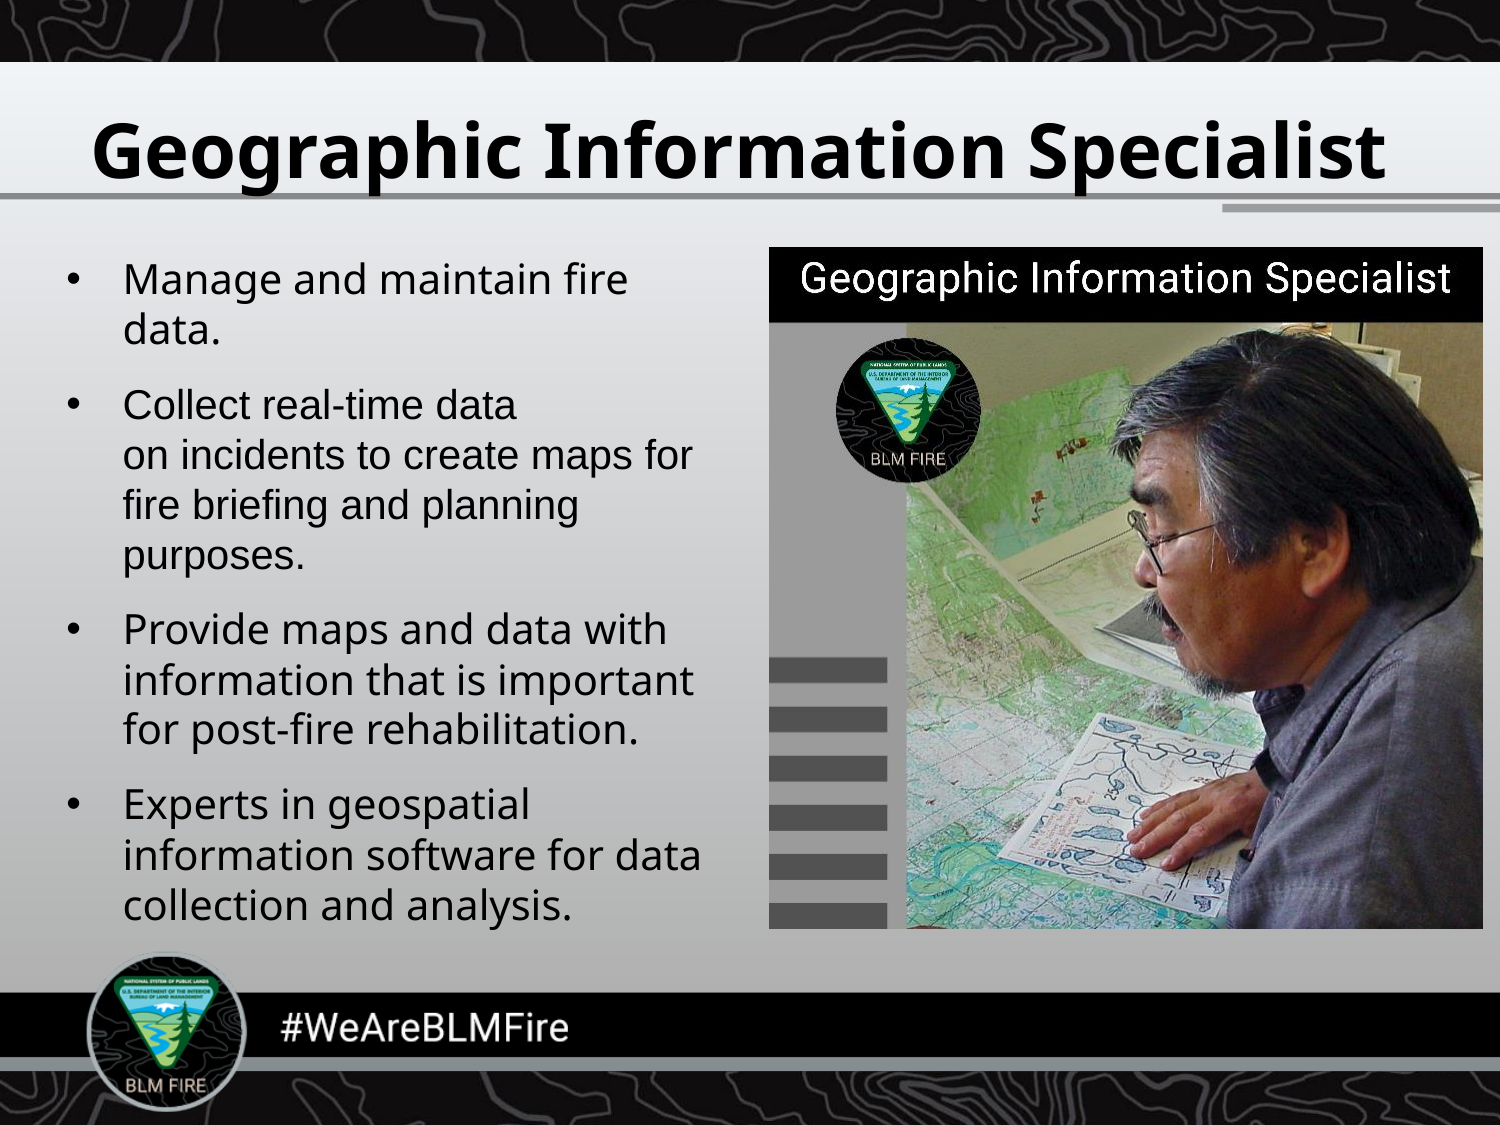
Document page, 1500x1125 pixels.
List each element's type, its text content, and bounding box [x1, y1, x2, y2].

picture [0, 0, 1500, 62]
list Manage and maintain fire data. Collect real-time data on incidents to create maps for fire briefing and planning purposes. Provide maps and data with information that is important for post-fire rehabilitation. Experts in geospatial information software for data collection and analysis. [51, 245, 750, 988]
picture [0, 247, 1500, 1125]
title Geographic Information Specialist [75, 54, 1425, 243]
